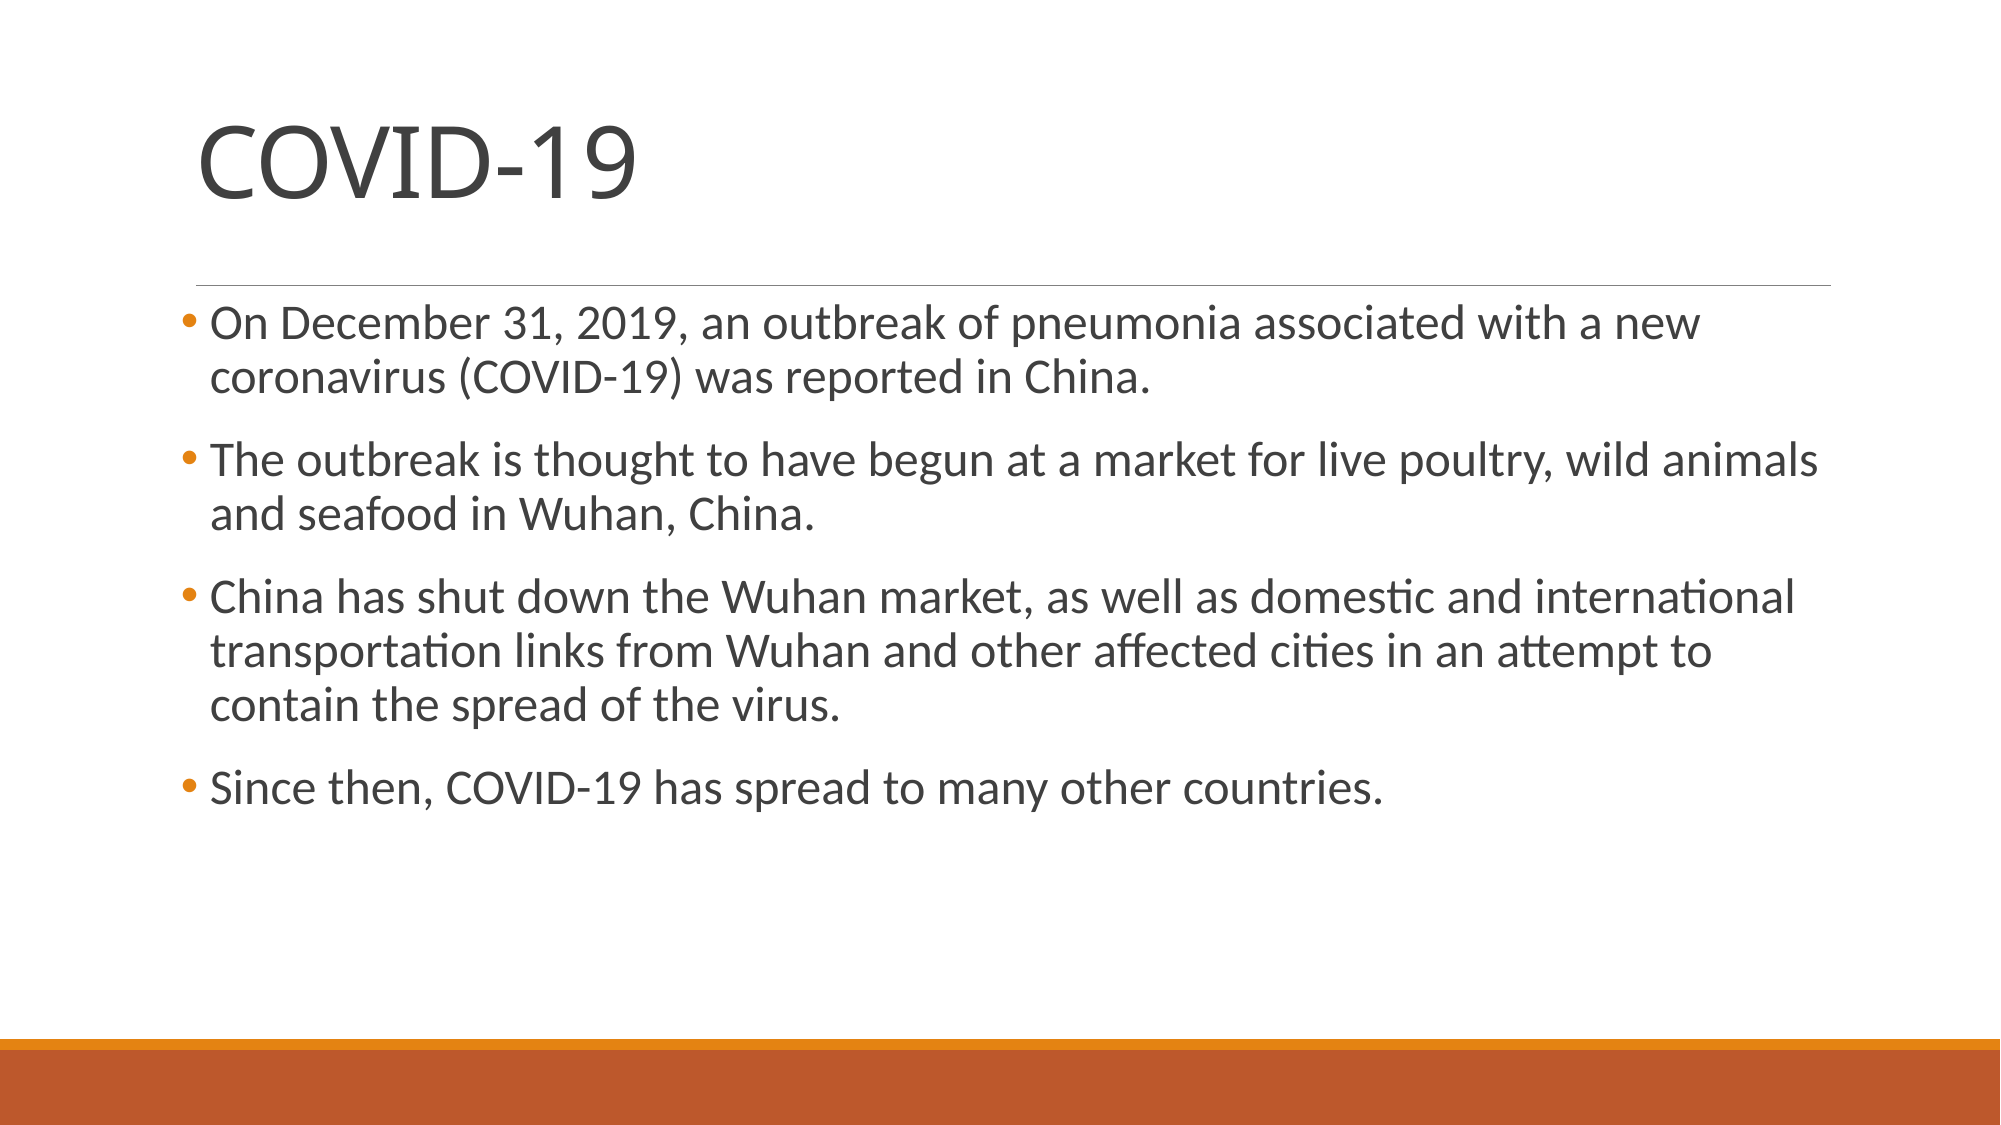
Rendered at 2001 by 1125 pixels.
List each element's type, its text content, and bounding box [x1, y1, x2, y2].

list On December 31, 2019, an outbreak of pneumonia associated with a new coronavirus (COVID-19) was reported in China. The outbreak is thought to have begun at a market for live poultry, wild animals and seafood in Wuhan, China. China has shut down the Wuhan market, as well as domestic and international transportation links from Wuhan and other affected cities in an attempt to contain the spread of the virus. Since then, COVID-19 has spread to many other countries. [180, 288, 1830, 963]
title COVID-19 [180, 47, 1830, 227]
